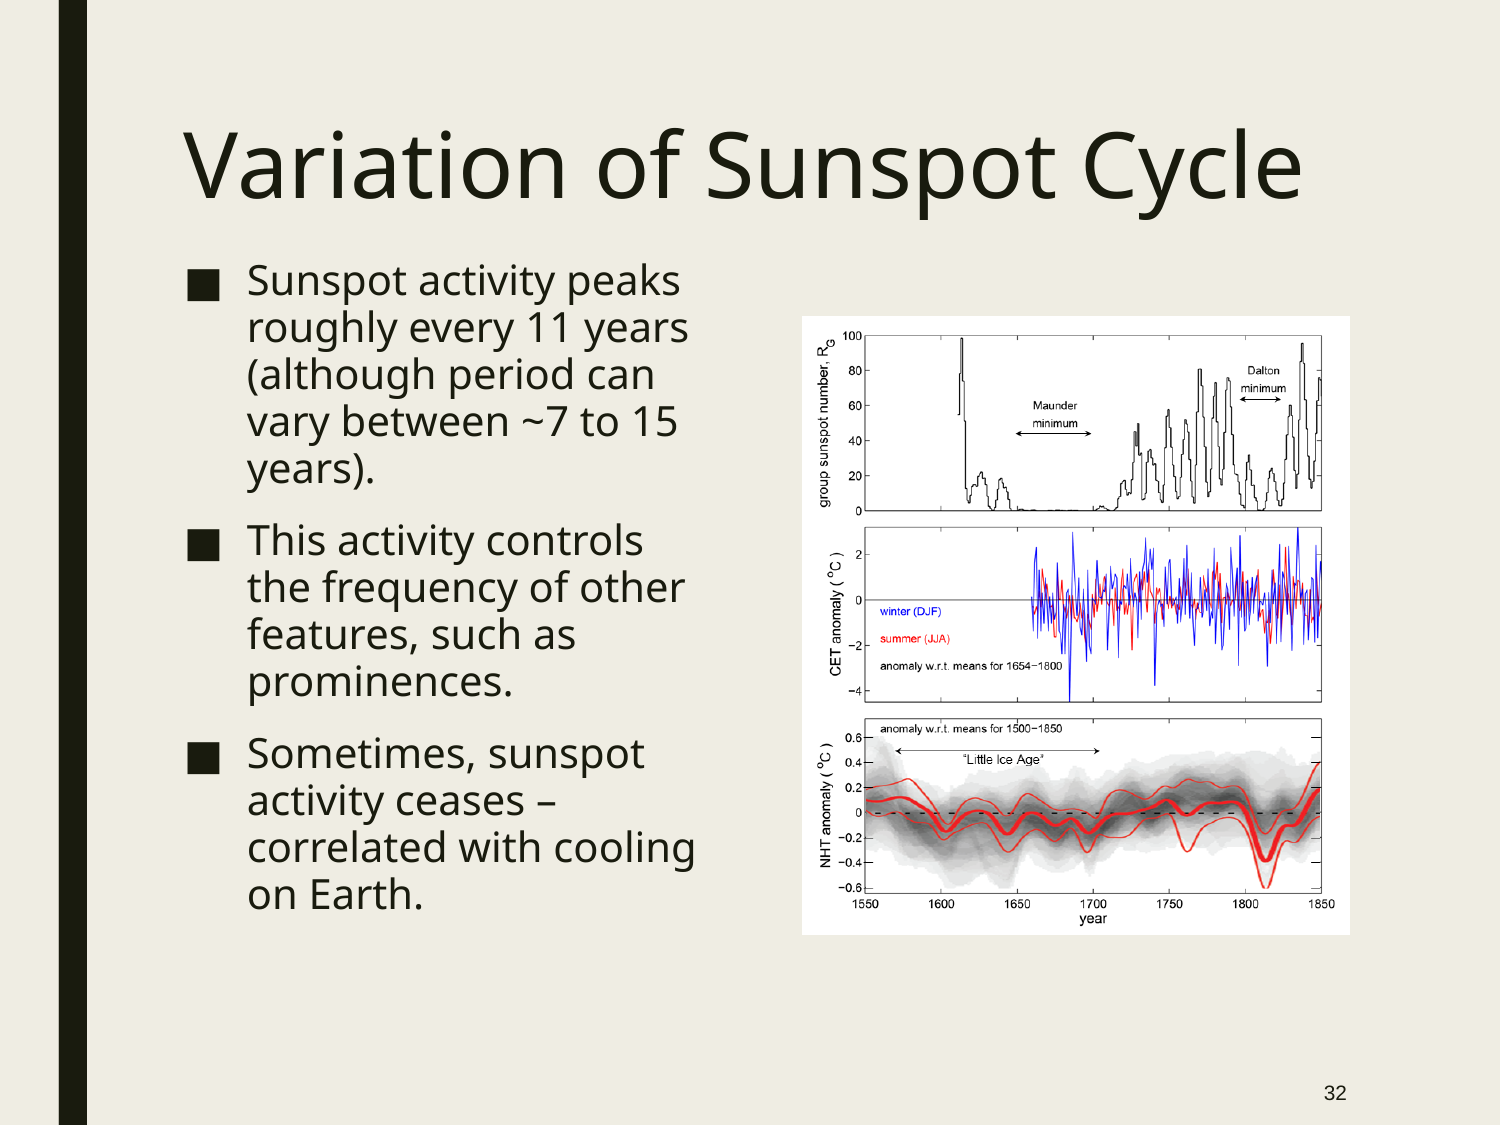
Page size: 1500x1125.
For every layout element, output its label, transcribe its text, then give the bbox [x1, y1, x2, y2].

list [802, 316, 1350, 935]
slide_number 32 [1165, 1058, 1362, 1125]
title Variation of Sunspot Cycle [168, 112, 1351, 233]
list Sunspot activity peaks roughly every 11 years (although period can vary between ~7 to 15 years). This activity controls the frequency of other features, such as prominences. Sometimes, sunspot activity ceases – correlated with cooling on Earth. [168, 250, 716, 1001]
